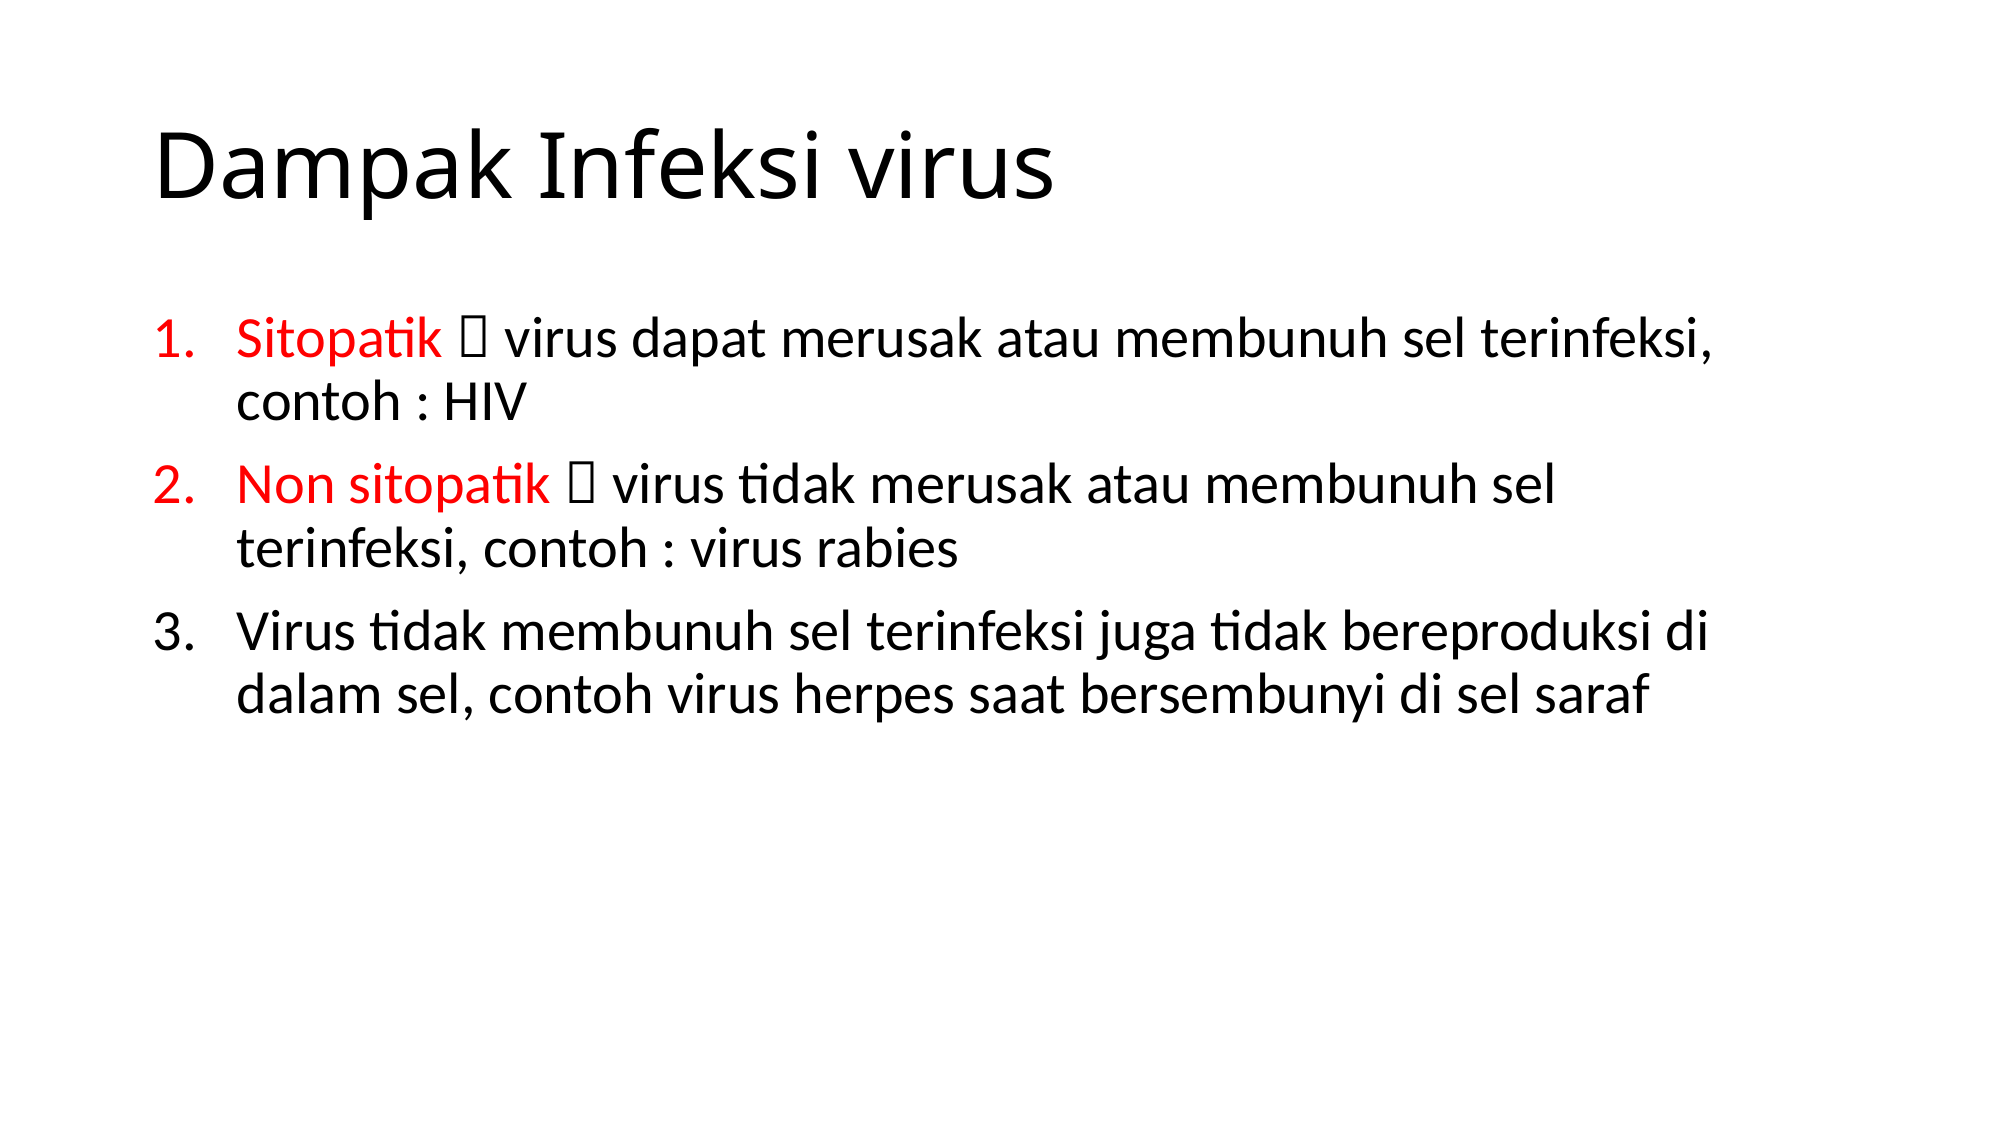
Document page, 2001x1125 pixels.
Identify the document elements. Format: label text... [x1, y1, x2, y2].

list Sitopatik  virus dapat merusak atau membunuh sel terinfeksi, contoh : HIV Non sitopatik  virus tidak merusak atau membunuh sel terinfeksi, contoh : virus rabies Virus tidak membunuh sel terinfeksi juga tidak bereproduksi di dalam sel, contoh virus herpes saat bersembunyi di sel saraf [137, 299, 1805, 1014]
title Dampak Infeksi virus [137, 59, 1863, 278]
